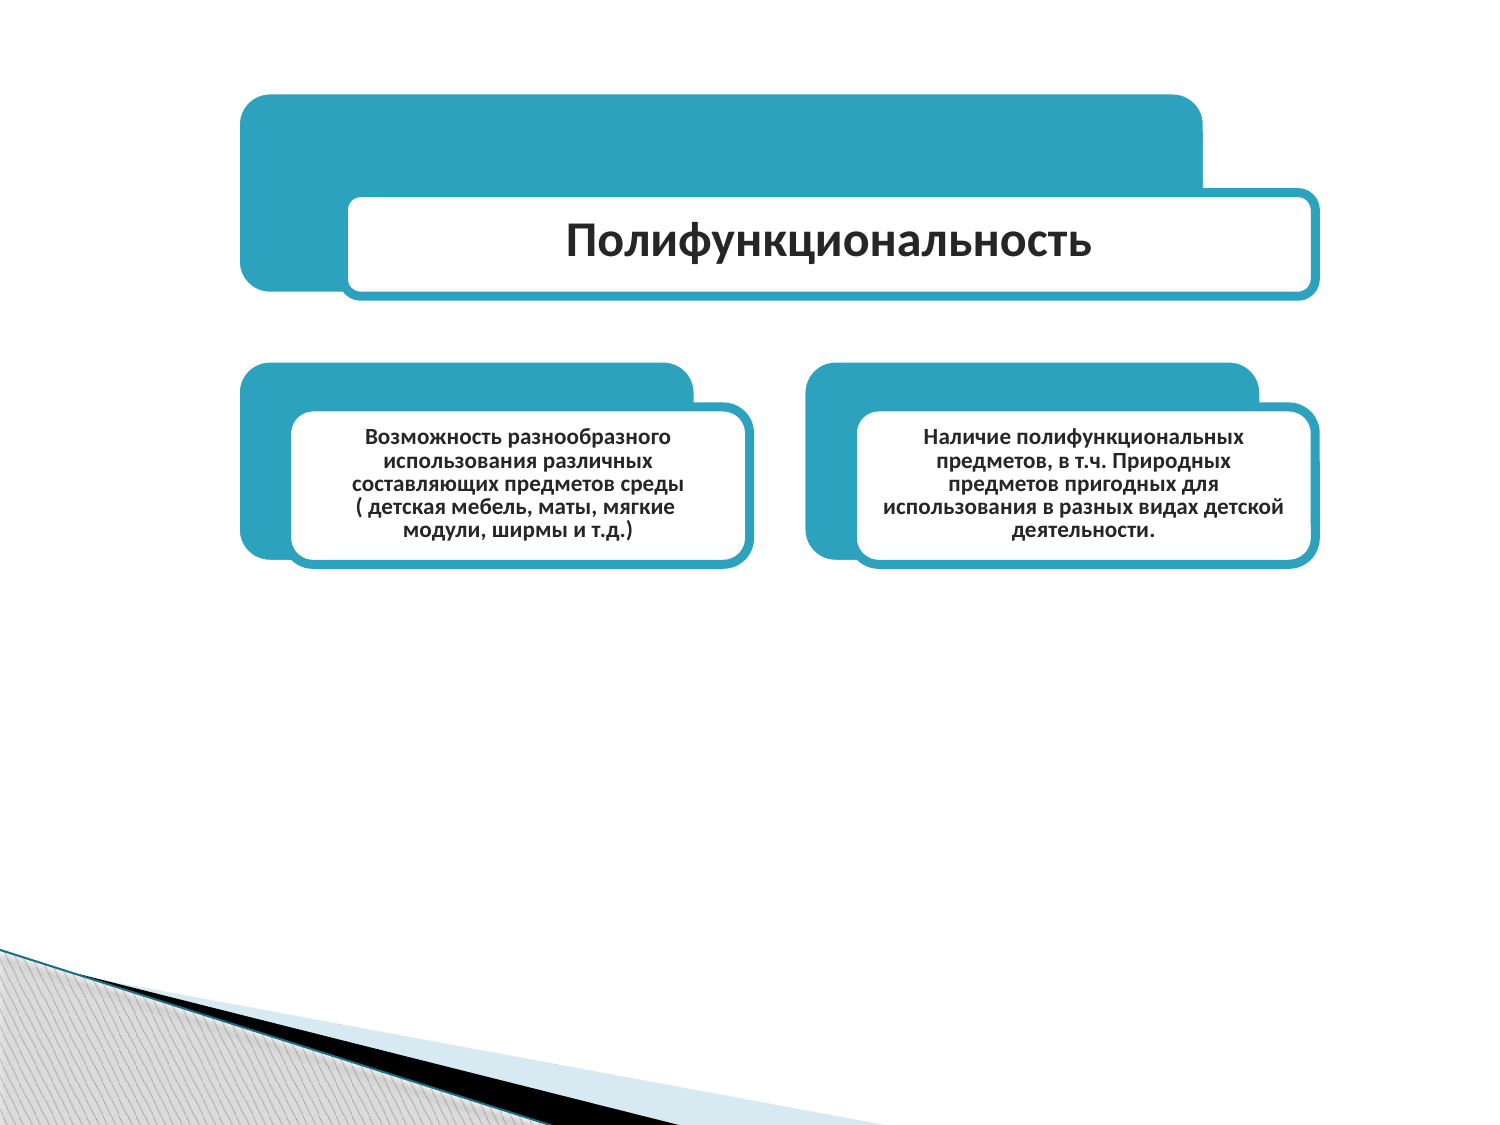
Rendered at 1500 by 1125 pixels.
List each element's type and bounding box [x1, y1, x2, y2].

list [100, 89, 1451, 833]
